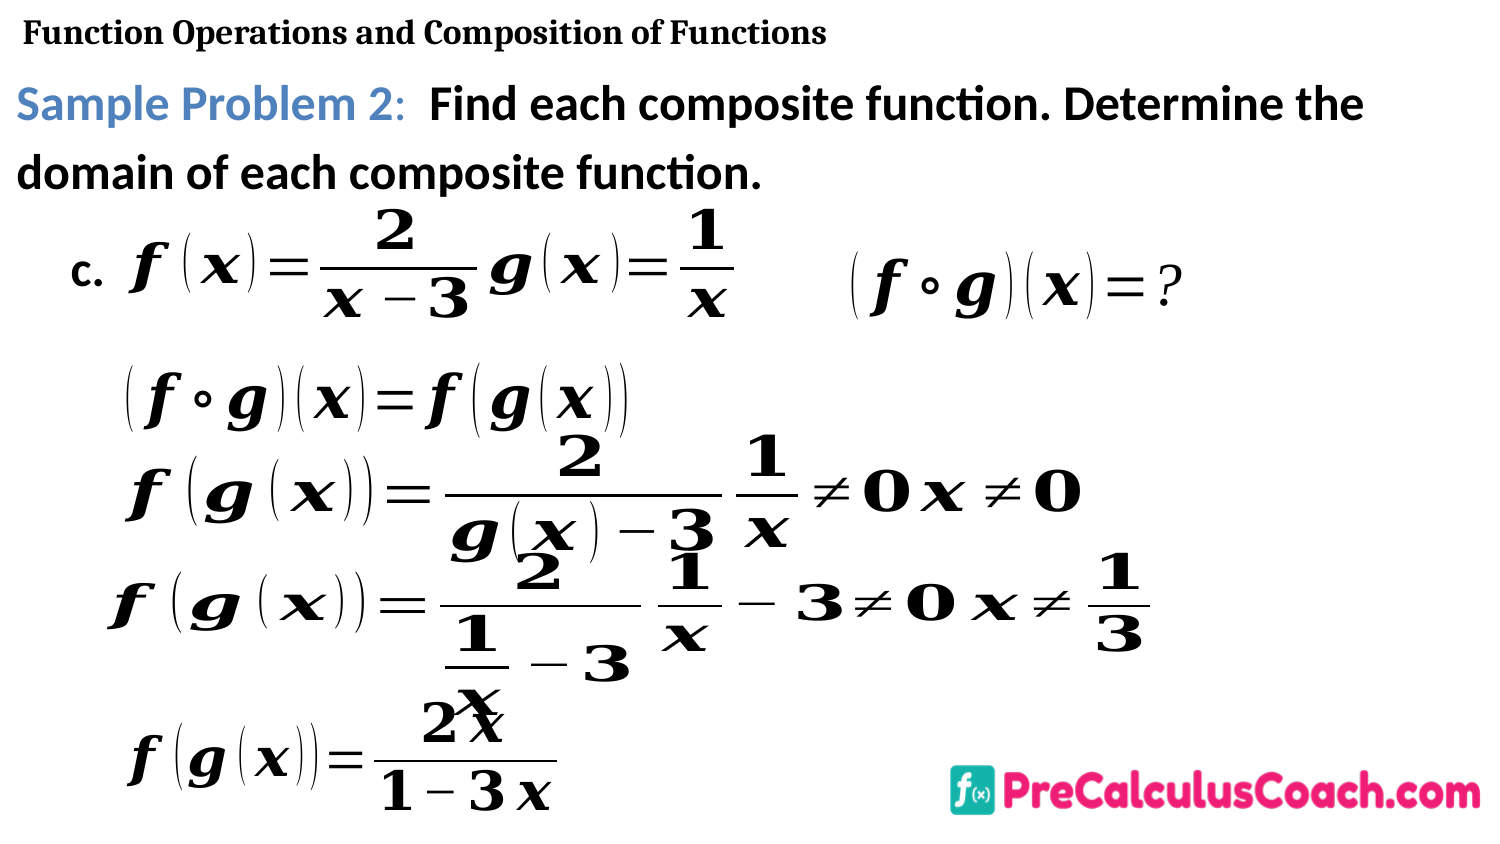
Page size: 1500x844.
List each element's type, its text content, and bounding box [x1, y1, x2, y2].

picture [937, 759, 1486, 820]
text_box Sample Problem 2: Find each composite function. Determine the domain of each composite function. [1, 53, 1500, 207]
title Function Operations and Composition of Functions [0, 0, 1350, 60]
text_box c. [55, 228, 120, 304]
